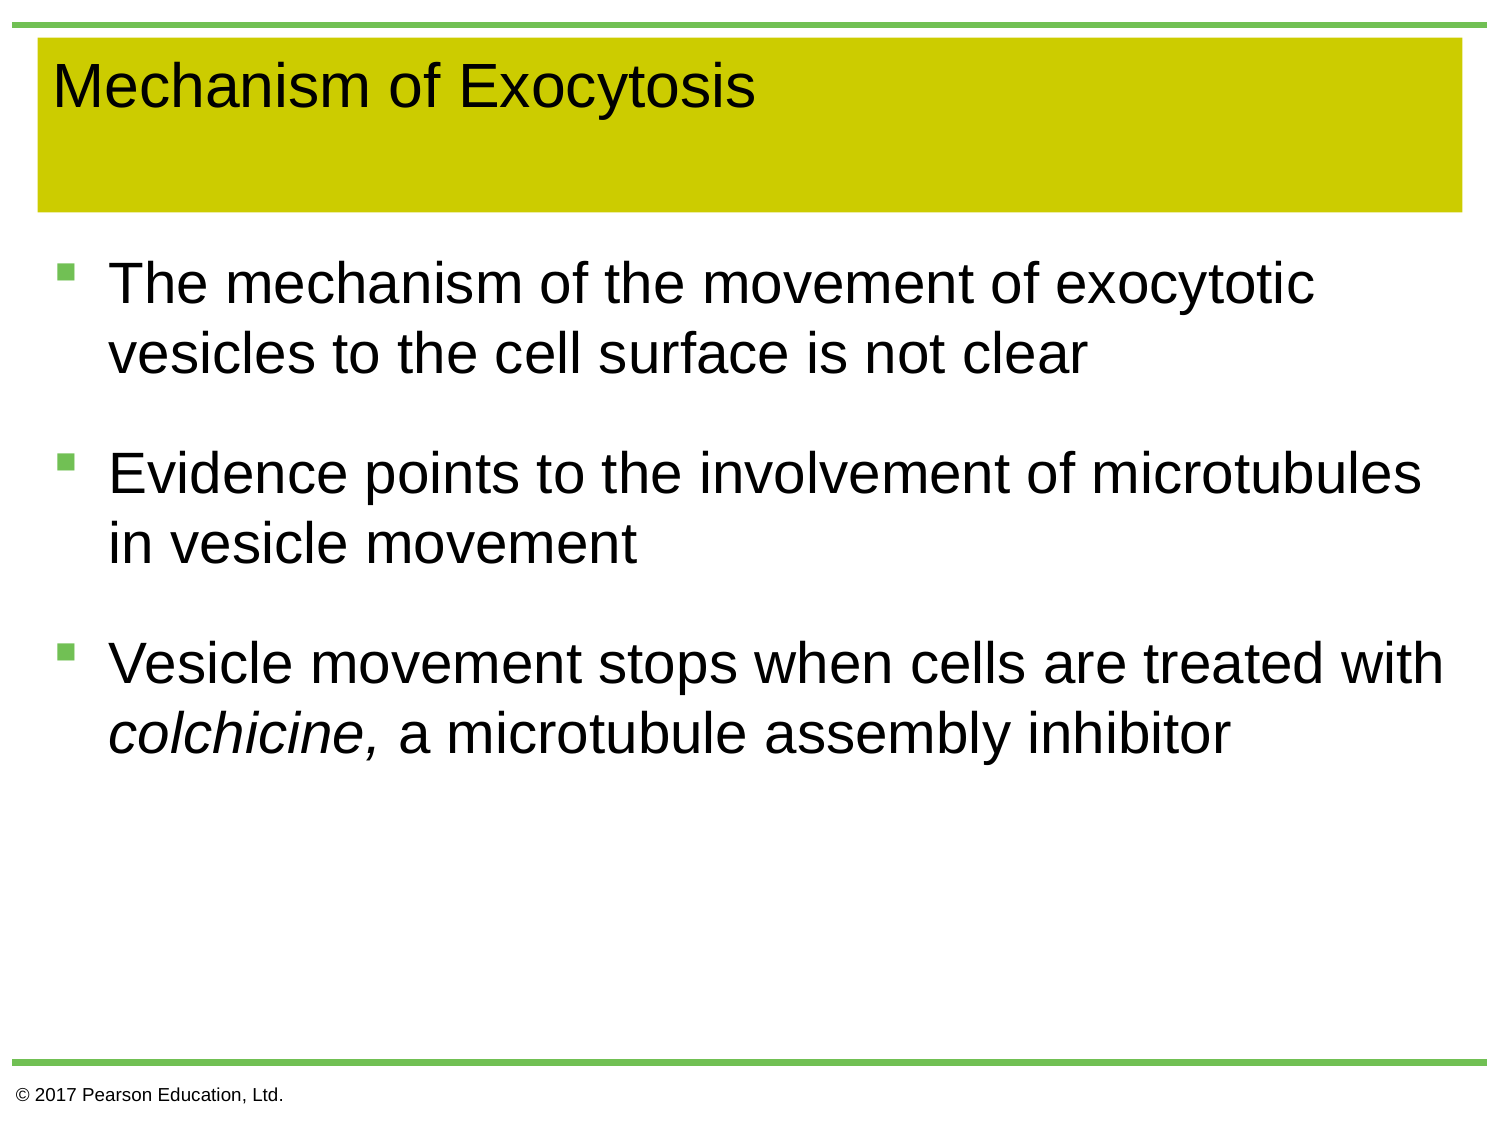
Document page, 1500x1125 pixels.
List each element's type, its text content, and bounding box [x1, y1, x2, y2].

footer © 2017 Pearson Education, Ltd. [0, 1062, 476, 1125]
title Mechanism of Exocytosis [37, 37, 1463, 213]
list The mechanism of the movement of exocytotic vesicles to the cell surface is not clear Evidence points to the involvement of microtubules in vesicle movement Vesicle movement stops when cells are treated with colchicine, a microtubule assembly inhibitor [37, 237, 1463, 1050]
